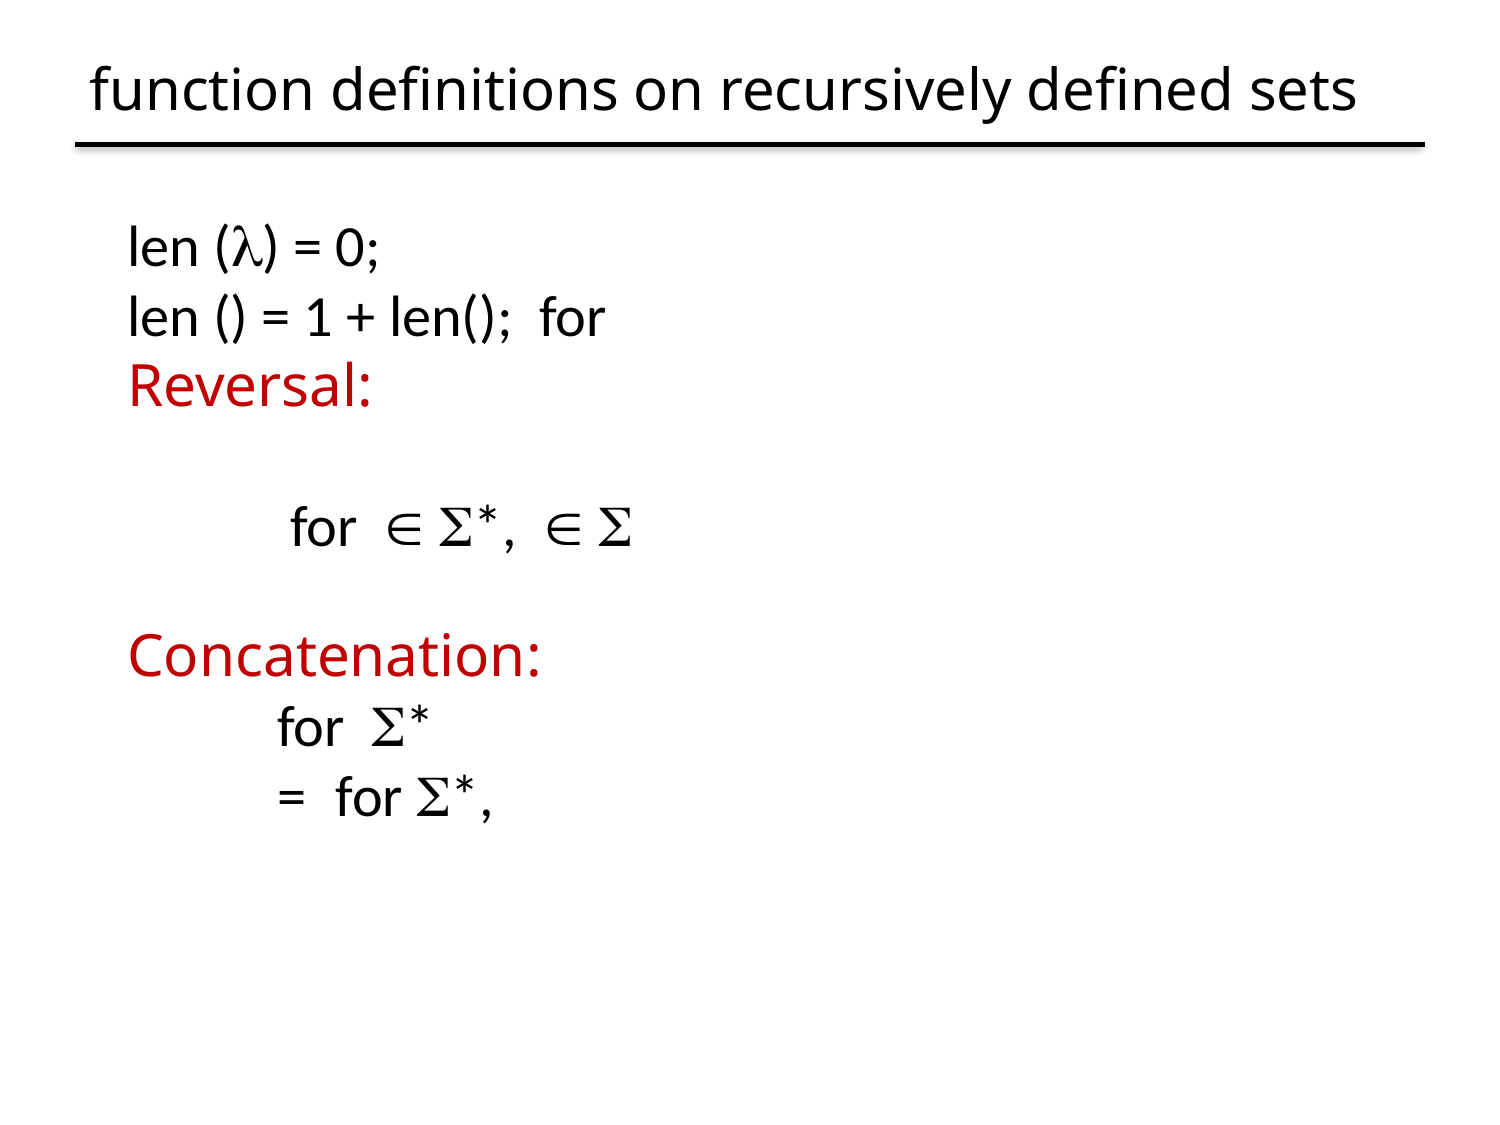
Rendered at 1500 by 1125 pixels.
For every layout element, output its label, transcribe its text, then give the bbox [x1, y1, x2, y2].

title function definitions on recursively defined sets [75, 45, 1425, 145]
